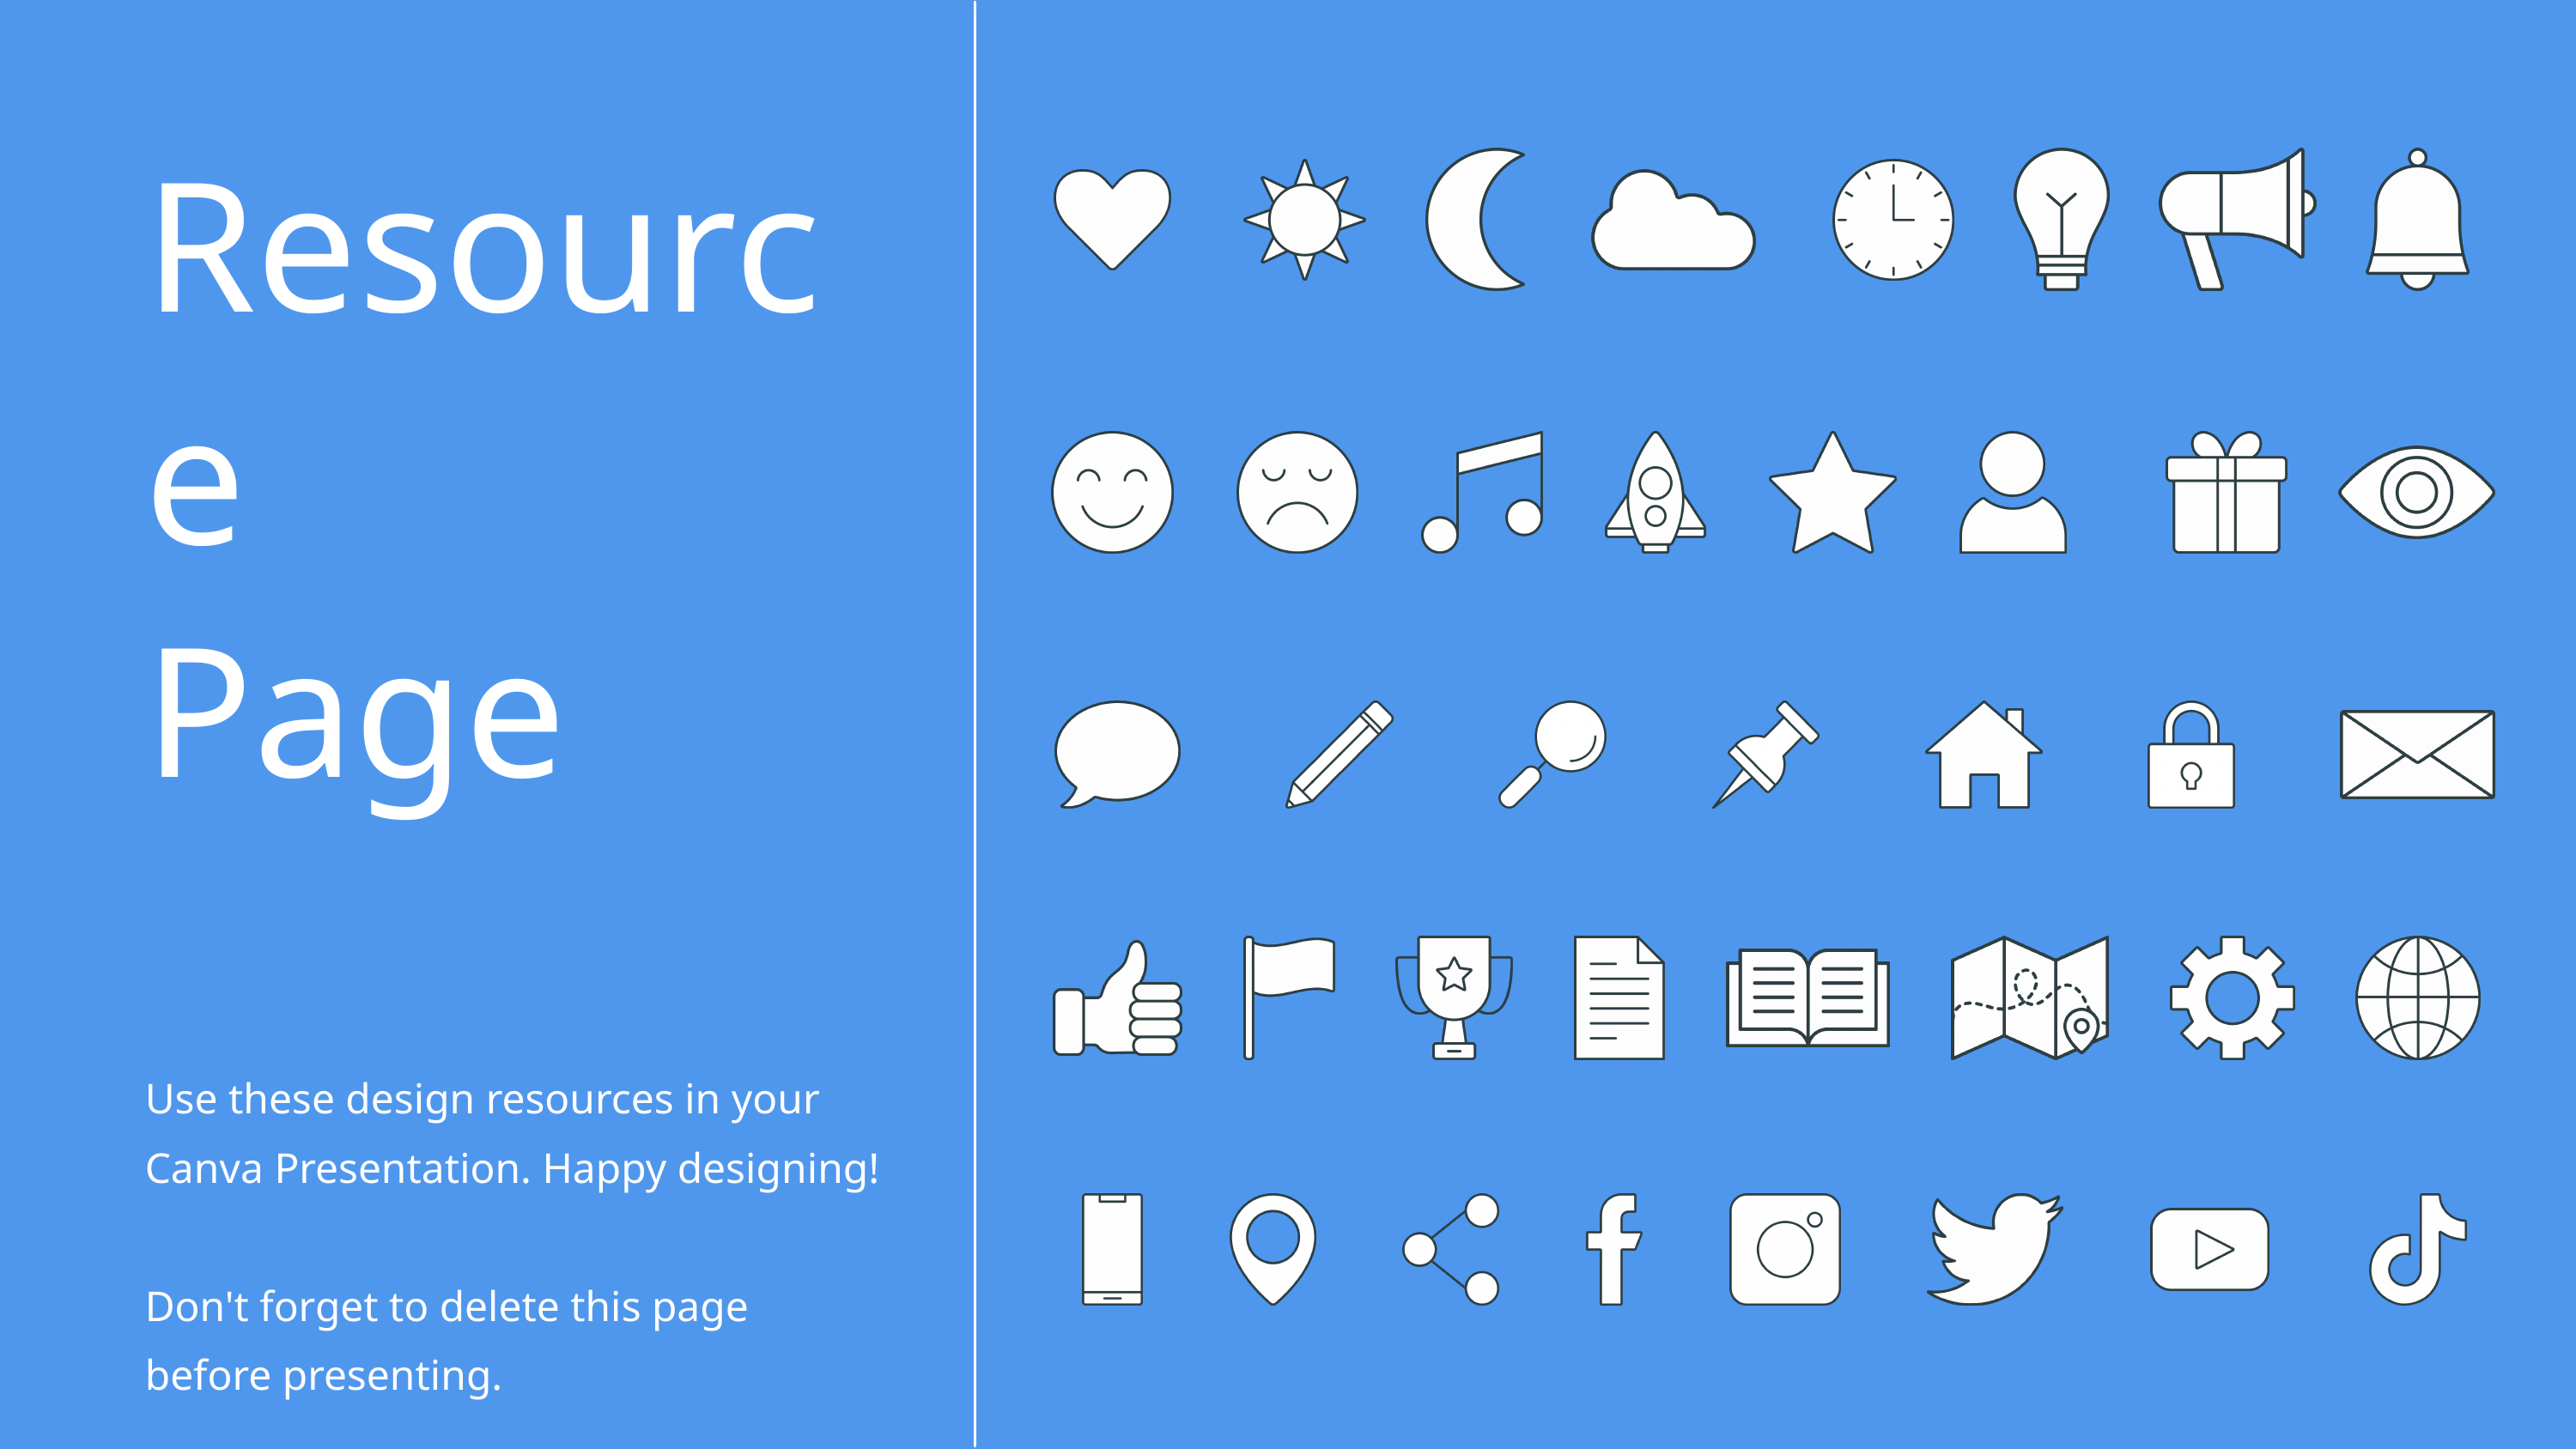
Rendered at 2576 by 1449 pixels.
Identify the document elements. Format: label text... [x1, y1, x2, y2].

picture [1769, 431, 1897, 554]
text_box Resource Page [144, 114, 918, 814]
picture [1425, 148, 1526, 292]
picture [2170, 936, 2295, 1061]
picture [2150, 1208, 2269, 1292]
picture [1421, 431, 1543, 554]
picture [1054, 168, 1172, 270]
picture [2158, 148, 2318, 292]
picture [1711, 700, 1820, 809]
picture [1927, 1193, 2064, 1306]
picture [1605, 430, 1707, 555]
picture [1591, 168, 1756, 270]
picture [1051, 431, 1174, 554]
picture [2014, 148, 2110, 292]
picture [1082, 1193, 1143, 1306]
picture [1573, 936, 1666, 1061]
picture [1243, 936, 1335, 1061]
picture [1395, 936, 1513, 1061]
picture [1402, 1193, 1499, 1306]
picture [1498, 700, 1607, 809]
picture [1054, 700, 1181, 809]
text_box Use these design resources in your Canva Presentation. Happy designing! Don't forget to delete this page before presenting. [144, 1053, 909, 1399]
picture [1236, 431, 1359, 554]
picture [2338, 446, 2495, 539]
picture [2166, 431, 2287, 554]
picture [1832, 158, 1954, 281]
picture [2355, 936, 2481, 1061]
picture [1726, 949, 1890, 1048]
picture [1925, 700, 2043, 809]
picture [1728, 1193, 1841, 1306]
picture [2148, 700, 2235, 809]
picture [2369, 1193, 2467, 1306]
picture [1951, 936, 2110, 1061]
picture [1959, 431, 2067, 554]
picture [1053, 940, 1183, 1056]
picture [2340, 710, 2495, 800]
picture [1243, 158, 1366, 281]
picture [1285, 700, 1394, 809]
picture [1229, 1193, 1316, 1306]
picture [1585, 1193, 1643, 1306]
picture [2366, 148, 2470, 292]
